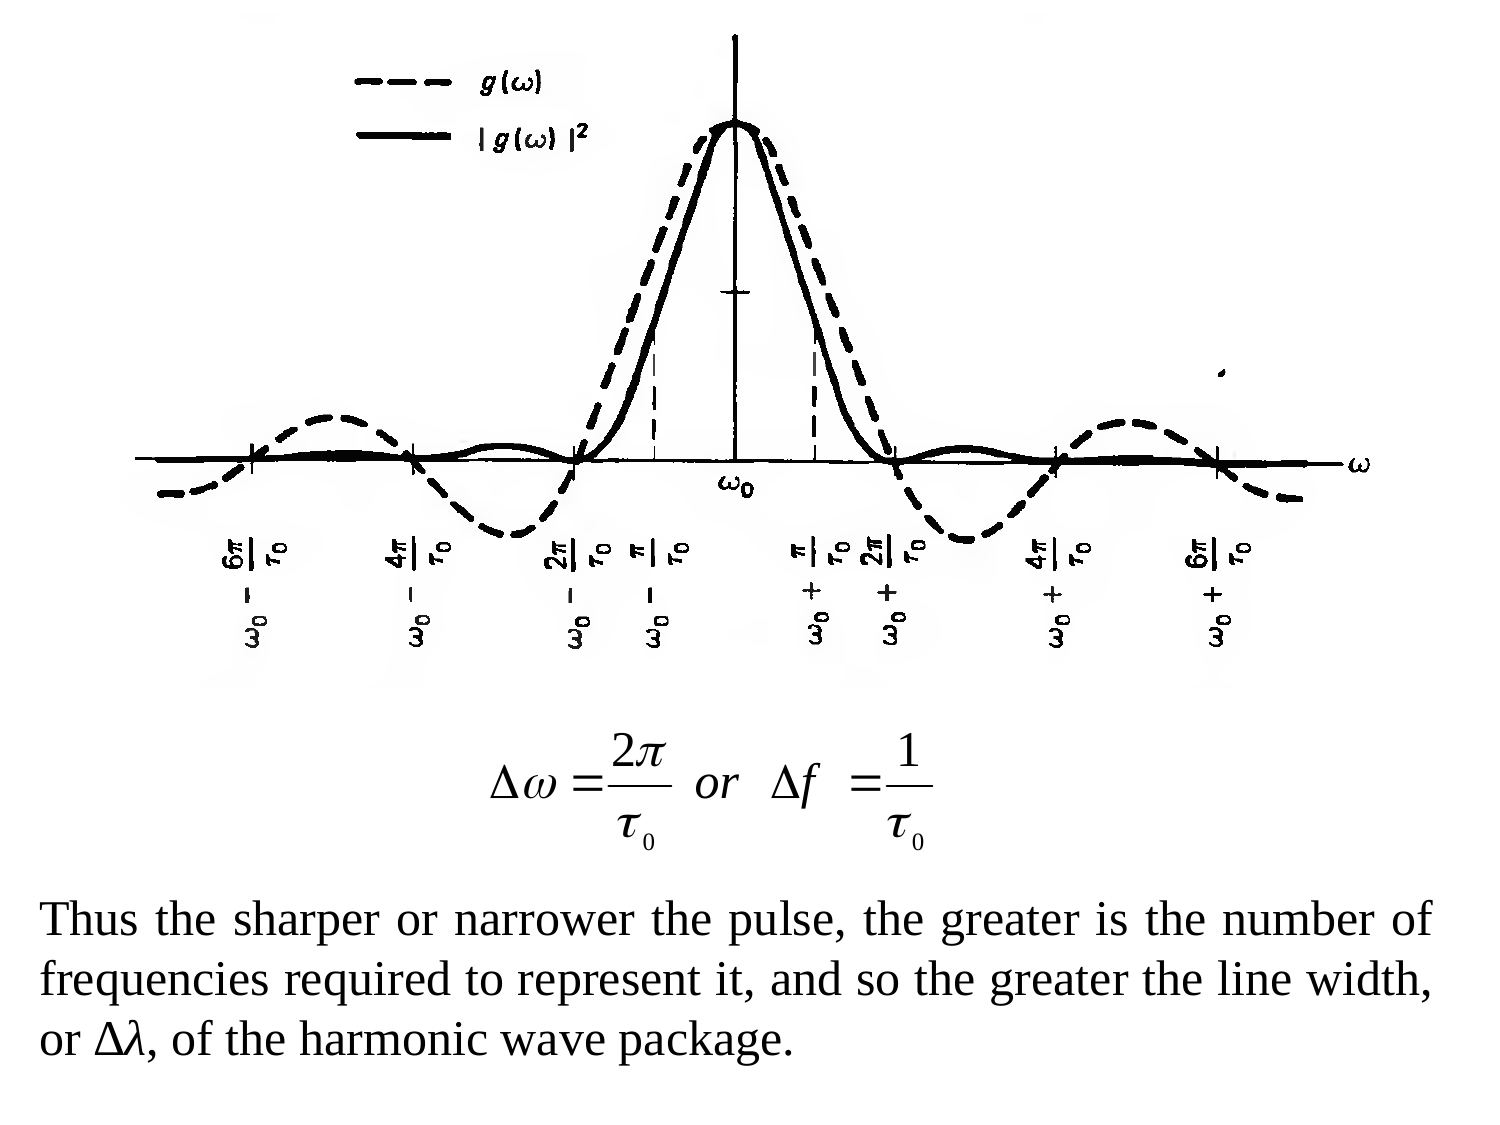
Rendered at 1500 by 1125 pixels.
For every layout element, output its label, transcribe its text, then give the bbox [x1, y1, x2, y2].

picture [112, 12, 1426, 688]
text_box Thus the sharper or narrower the pulse, the greater is the number of frequencies required to represent it, and so the greater the line width, or ∆λ, of the harmonic wave package. [24, 878, 1450, 1073]
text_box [486, 723, 939, 857]
